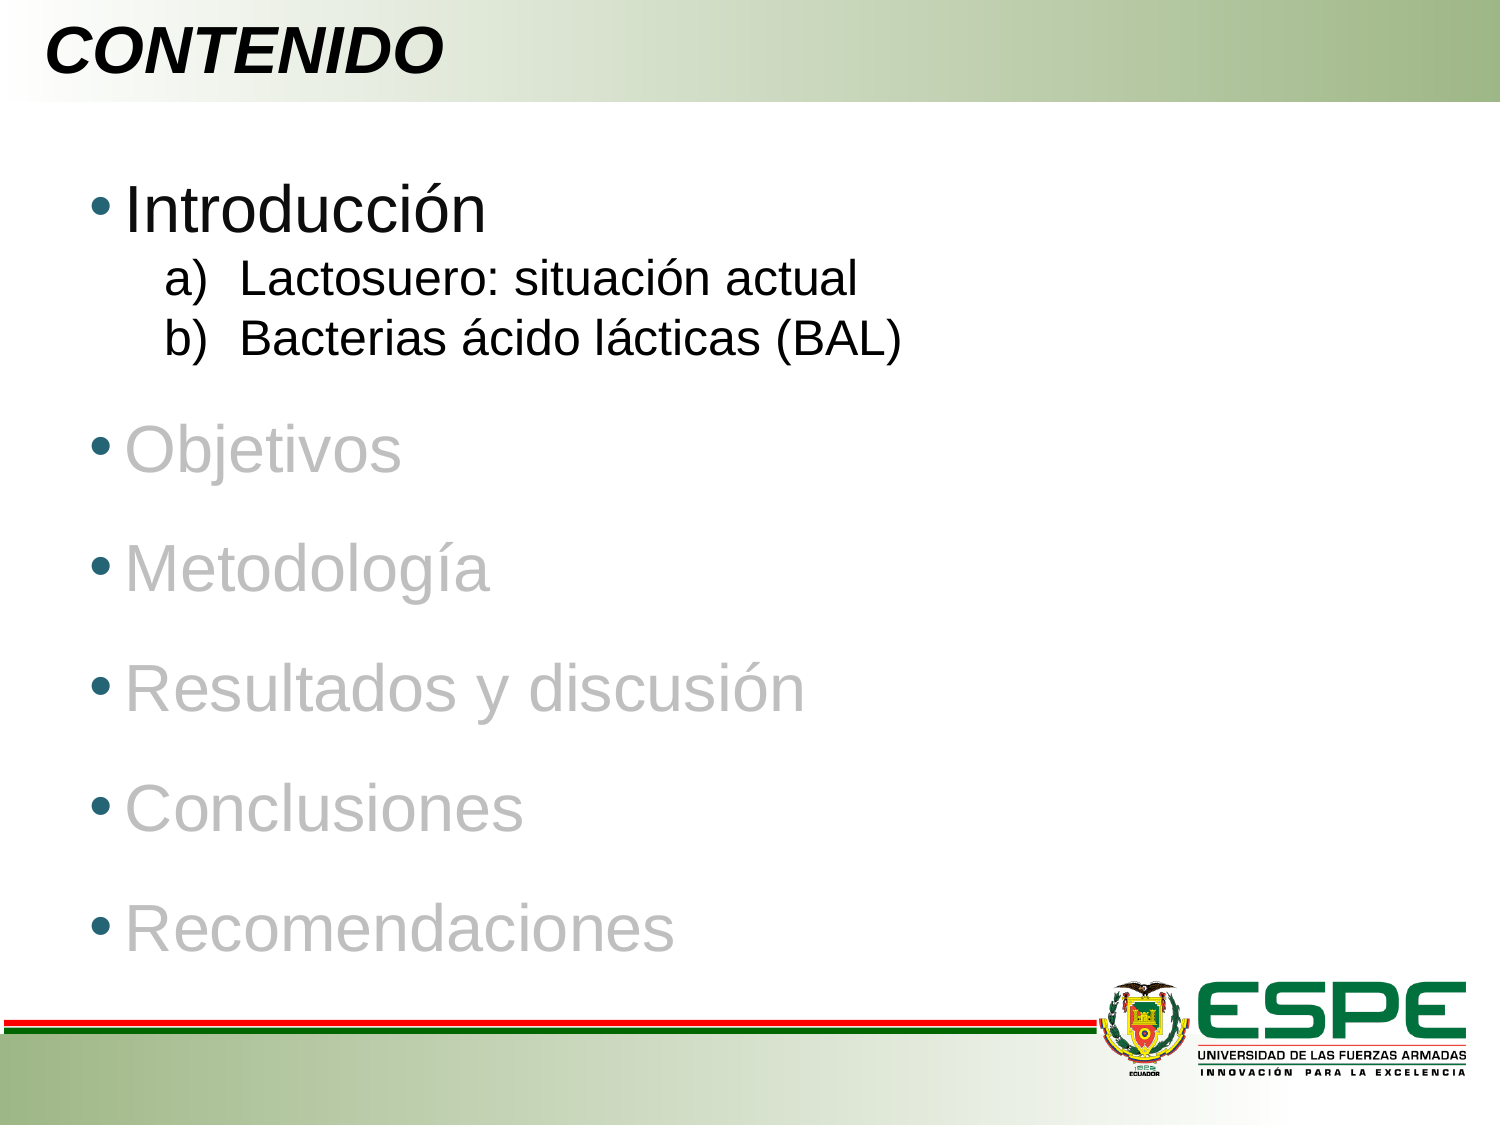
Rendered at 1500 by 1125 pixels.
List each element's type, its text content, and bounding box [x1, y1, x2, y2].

title CONTENIDO [29, 0, 1380, 141]
picture [1099, 981, 1466, 1076]
text_box Introducción Lactosuero: situación actual Bacterias ácido lácticas (BAL) Objetivos Metodología Resultados y discusión Conclusiones Recomendaciones [74, 118, 1425, 973]
